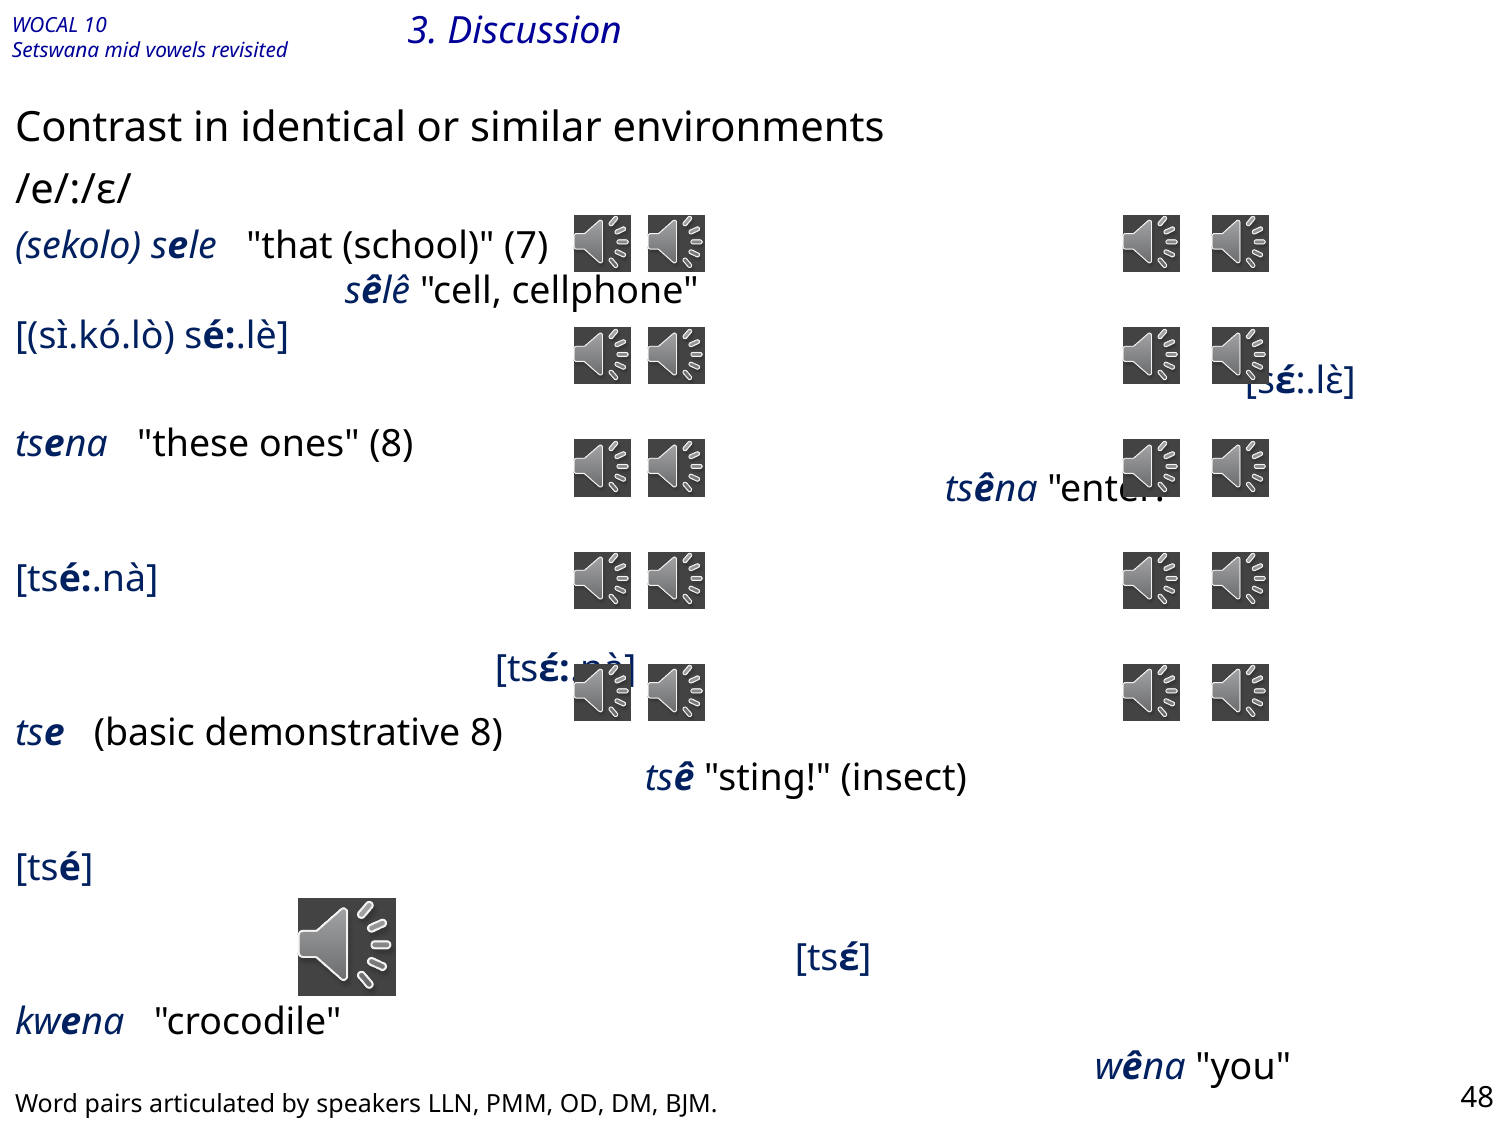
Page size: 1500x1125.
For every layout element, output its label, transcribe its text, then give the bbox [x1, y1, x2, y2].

picture [1121, 438, 1182, 498]
picture [572, 662, 633, 723]
picture [572, 213, 633, 274]
picture [646, 213, 707, 274]
picture [1210, 438, 1270, 498]
picture [1121, 325, 1182, 386]
picture [646, 438, 707, 498]
picture [296, 897, 398, 998]
picture [572, 550, 633, 610]
picture [1121, 550, 1182, 610]
picture [1210, 325, 1270, 386]
list Contrast in identical or similar environments /e/:/ɛ/ (sekolo) sele "that (school)" (7) sêlê "cell, cellphone" [(sɪ̀.kó.lò) sé:.lè] [sɛ́:.lɛ̀] tsena "these ones" (8) tsêna "enter!" [tsé:.nà] [tsɛ́:.nà] tse (basic demonstrative 8) tsê "sting!" (insect) [tsé] [tsɛ́] kwena "crocodile" wêna "you" [kwè:.nà] [wɛ̀:.ná] ena "this one" (9) êma "stop!" [ʔé:.nà] [ʔɛ́:.mà] (cf. abstract syllables read by BJM:) [be:]- [bɛ:] [le:] - [lɛ:] [se:] - [sɛ:] [0, 92, 1500, 1035]
title 3. Discussion [395, 0, 1500, 55]
picture [1210, 213, 1270, 274]
picture [646, 662, 707, 723]
picture [572, 325, 633, 386]
picture [646, 550, 707, 610]
picture [1121, 213, 1182, 274]
picture [1121, 662, 1182, 723]
slide_number 48 [1435, 1069, 1500, 1125]
picture [1210, 550, 1270, 610]
picture [572, 438, 633, 498]
list Word pairs articulated by speakers LLN, PMM, OD, DM, BJM. [0, 1034, 1436, 1125]
picture [646, 325, 707, 386]
picture [1210, 662, 1270, 723]
